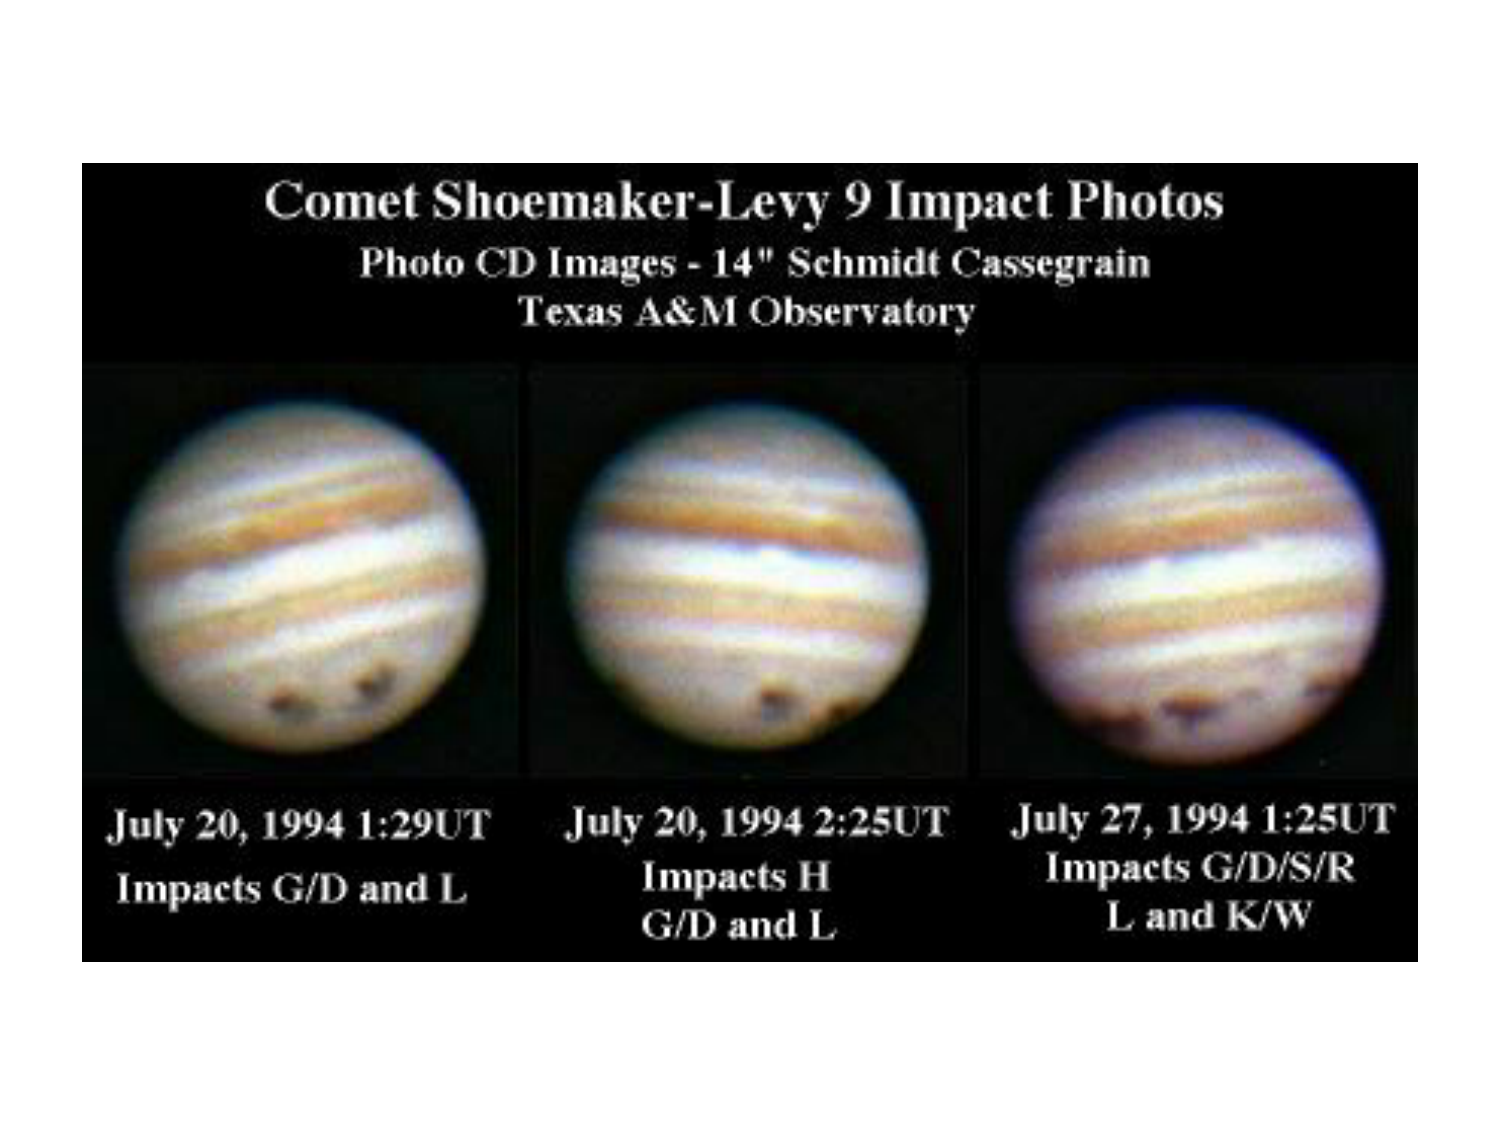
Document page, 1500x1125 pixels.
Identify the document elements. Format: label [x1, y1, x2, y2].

text_box [82, 163, 1418, 962]
